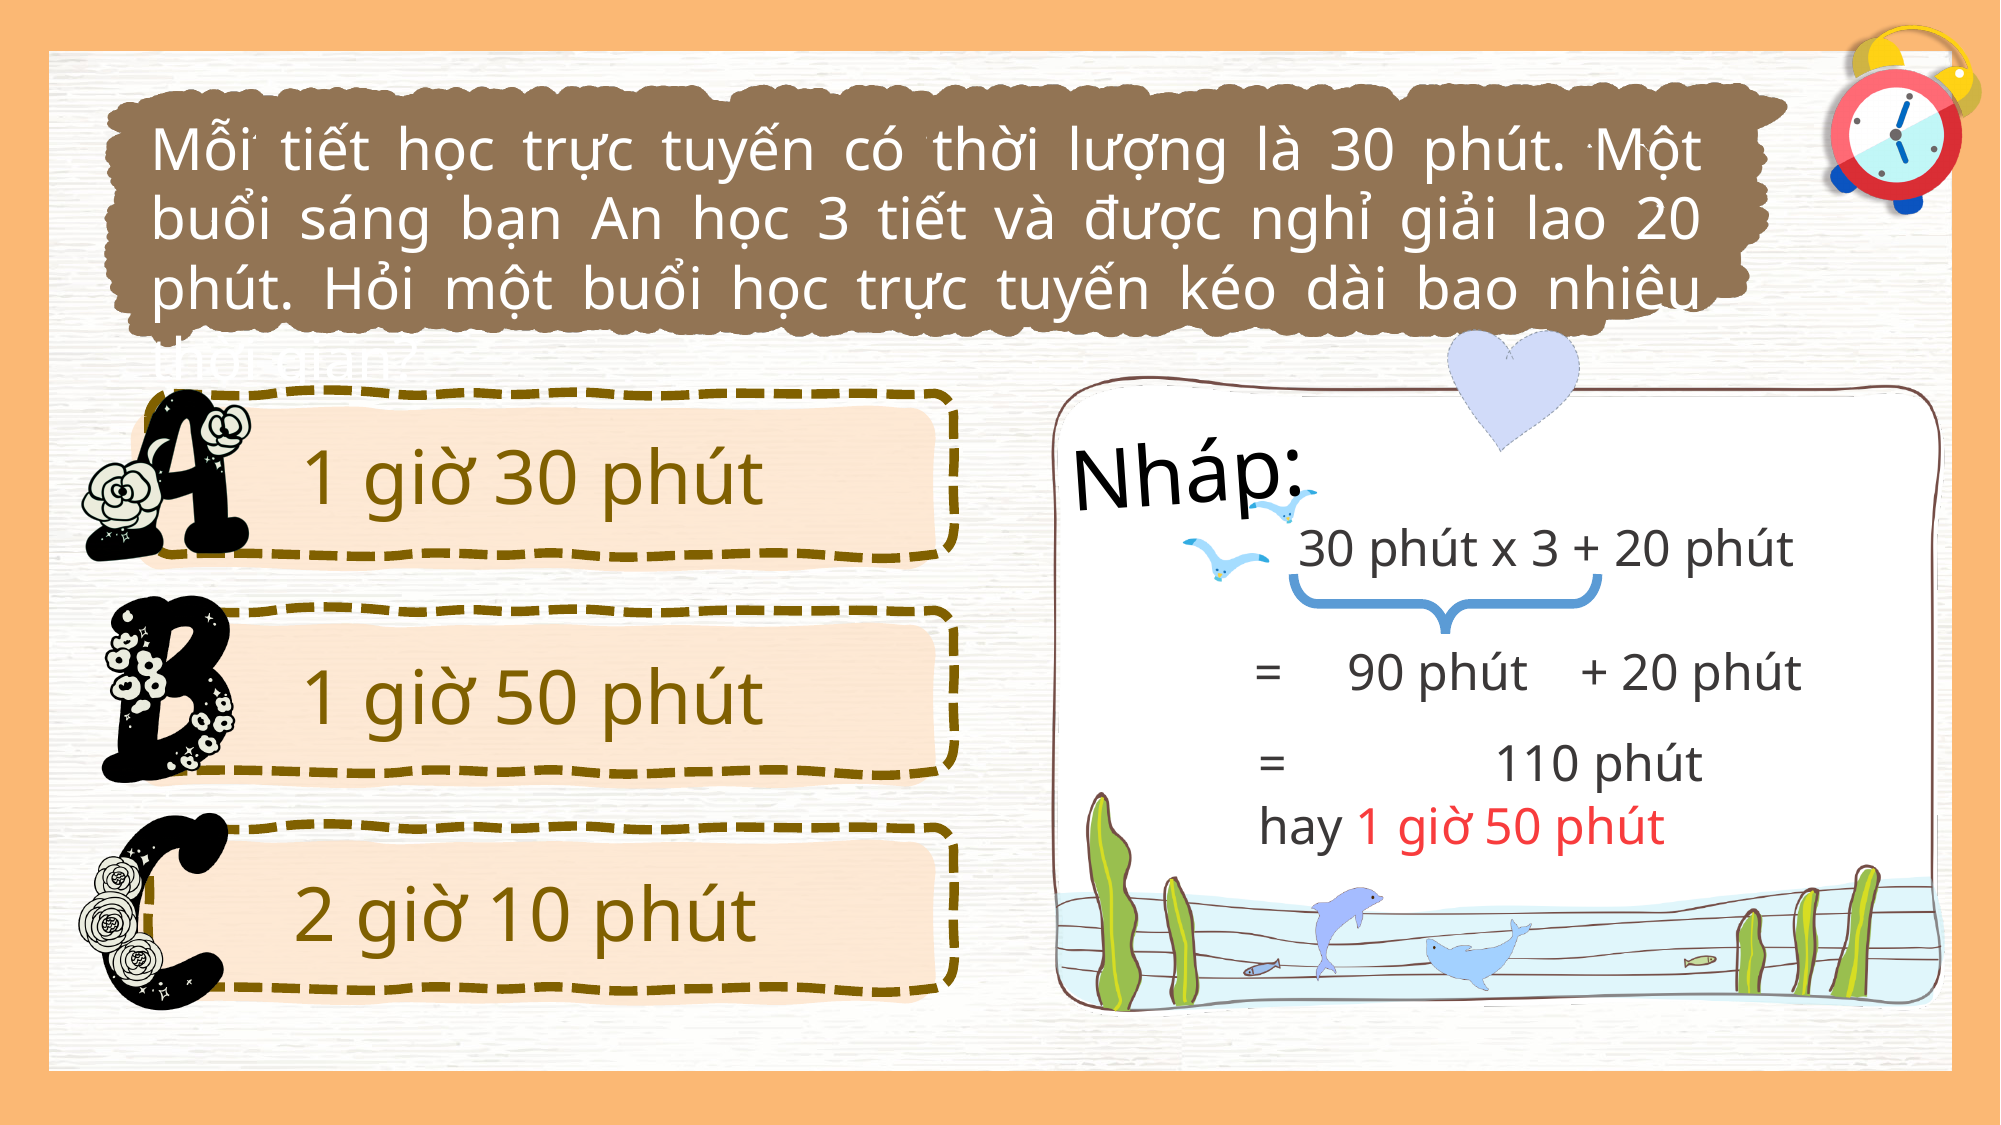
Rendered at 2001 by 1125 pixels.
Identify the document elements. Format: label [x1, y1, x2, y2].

picture [0, 0, 2001, 1071]
text_box [81, 389, 954, 570]
text_box [77, 808, 954, 1021]
text_box [98, 593, 954, 787]
text_box [0, 376, 2000, 1125]
